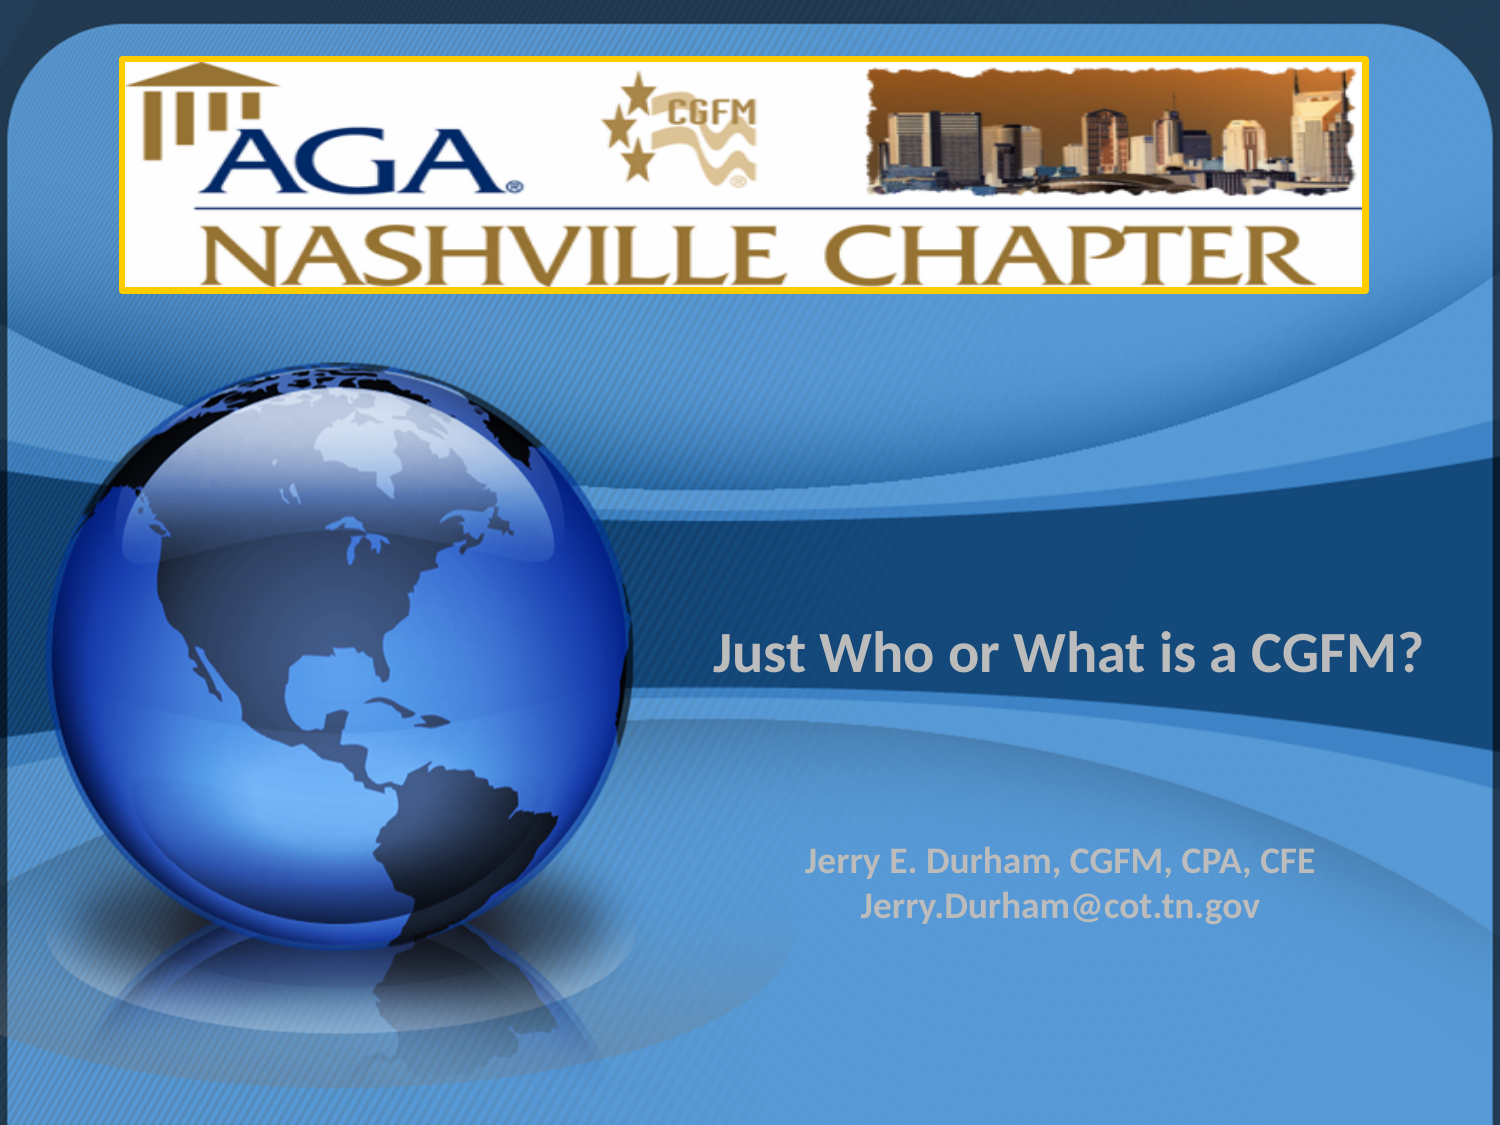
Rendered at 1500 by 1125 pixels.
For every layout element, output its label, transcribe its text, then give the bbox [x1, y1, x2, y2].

text_box Jerry E. Durham, CGFM, CPA, CFE Jerry.Durham@cot.tn.gov [790, 828, 1331, 934]
picture [0, 0, 1500, 1125]
subtitle Just Who or What is a CGFM? [637, 525, 1500, 825]
